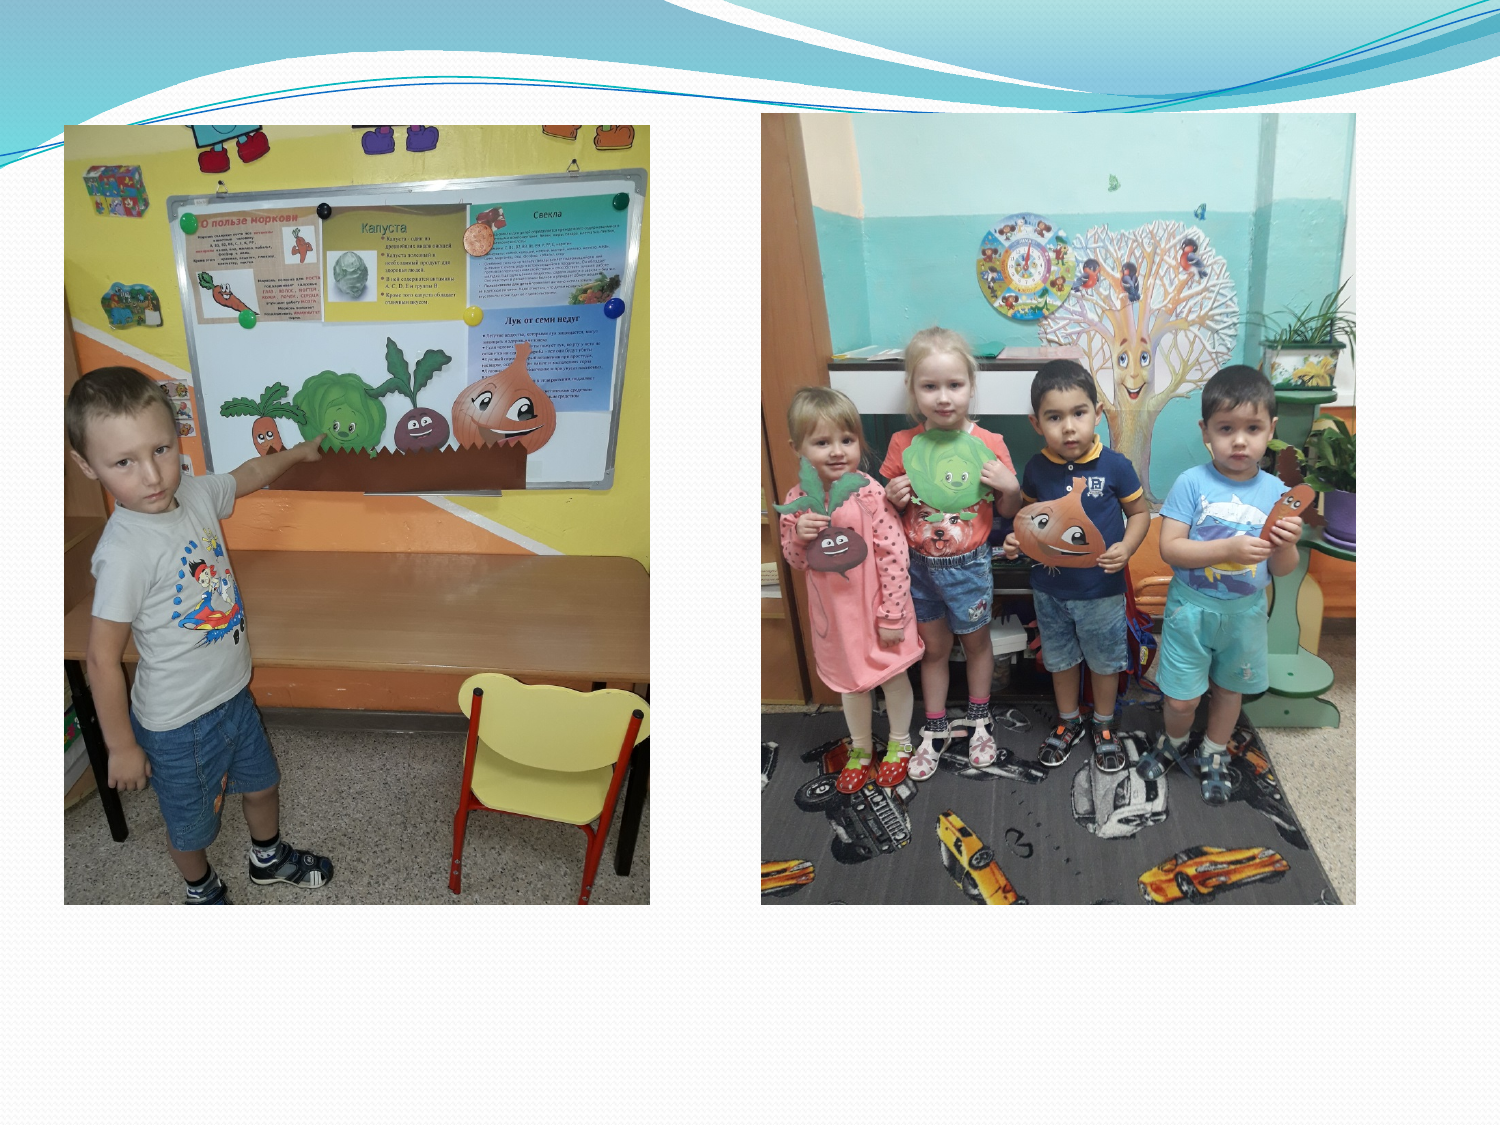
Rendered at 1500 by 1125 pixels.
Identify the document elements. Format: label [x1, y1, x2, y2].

picture [761, 113, 1356, 906]
picture [64, 125, 650, 906]
